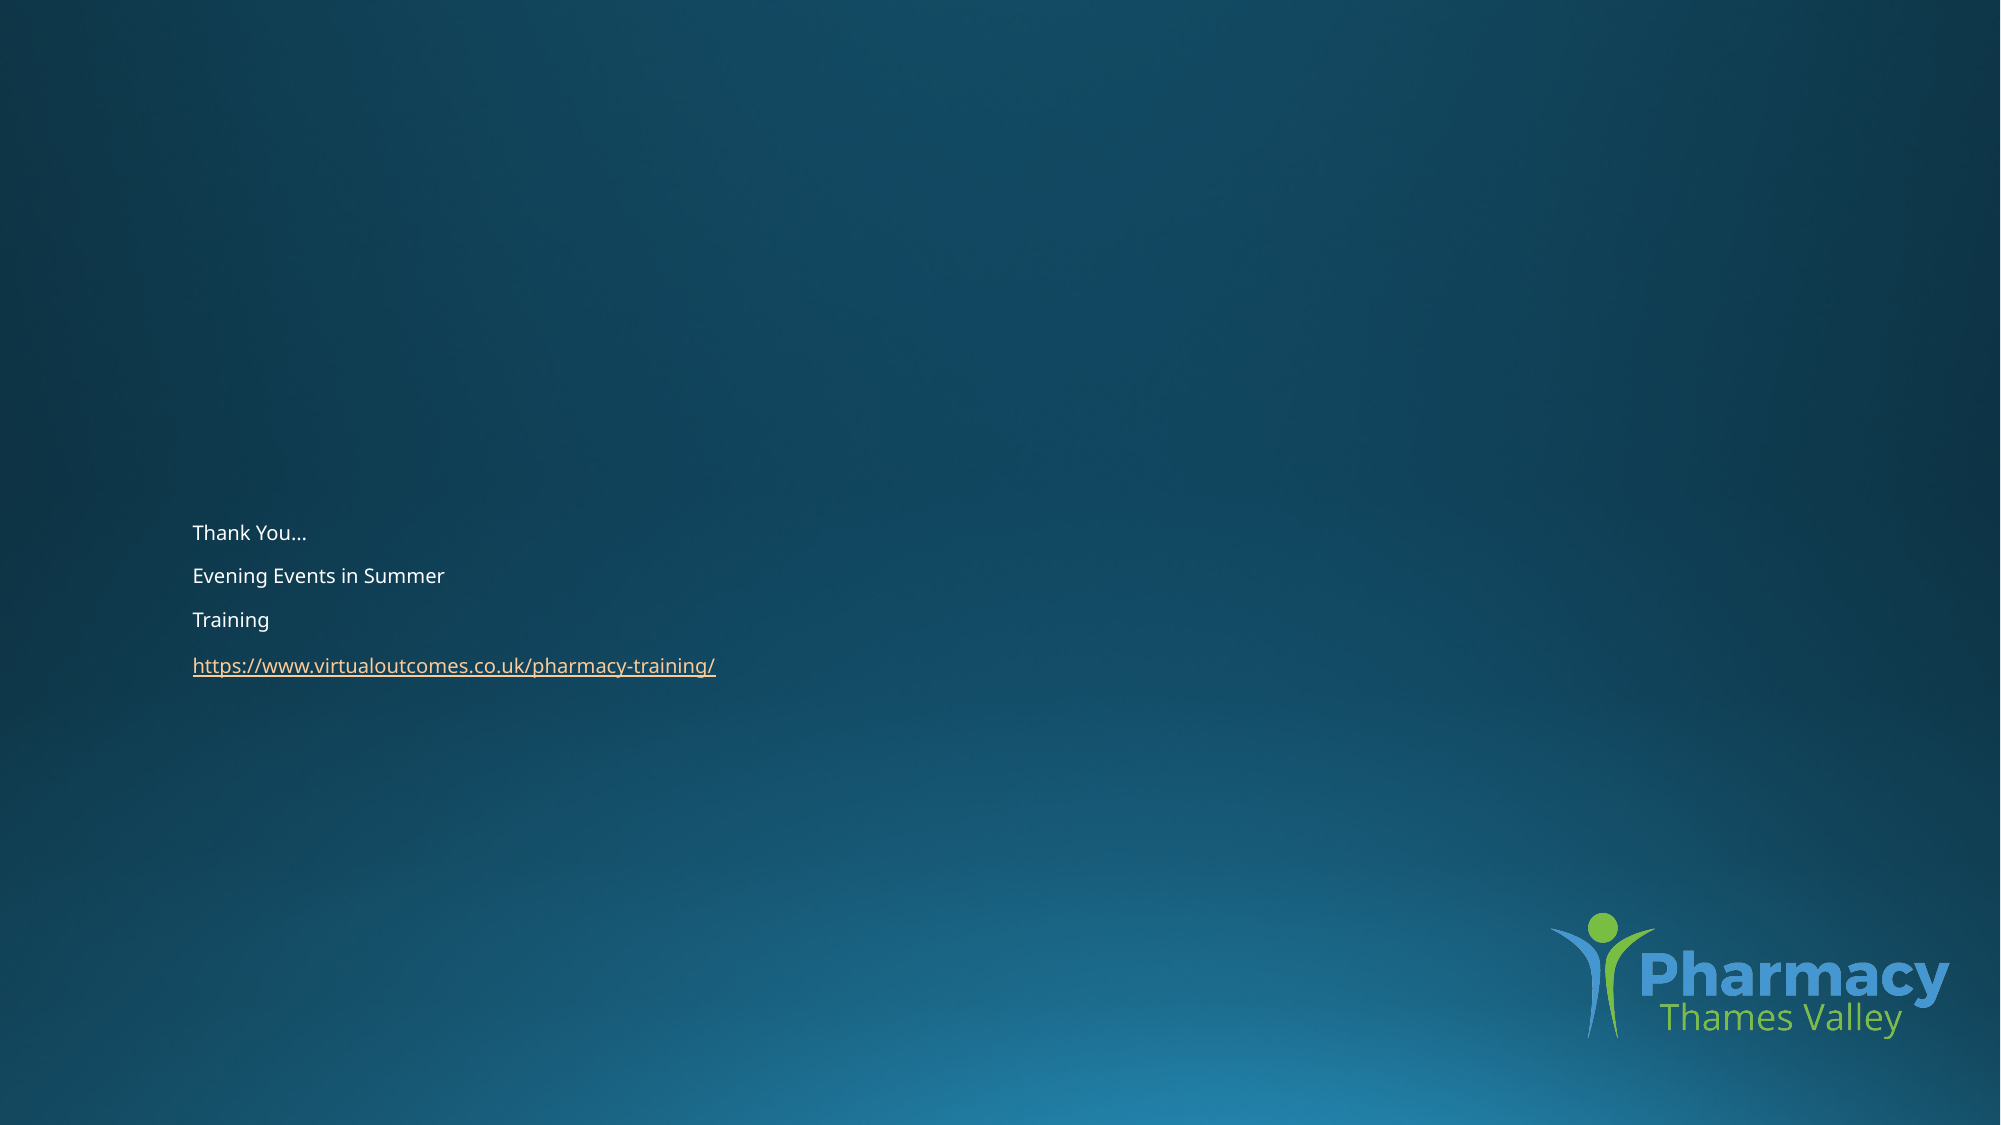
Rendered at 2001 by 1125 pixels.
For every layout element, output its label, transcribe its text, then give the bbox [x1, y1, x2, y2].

picture [0, 0, 2001, 1125]
title Thank You… Evening Events in Summer Training https://www.virtualoutcomes.co.uk/pharmacy-training/ [177, 514, 1903, 733]
